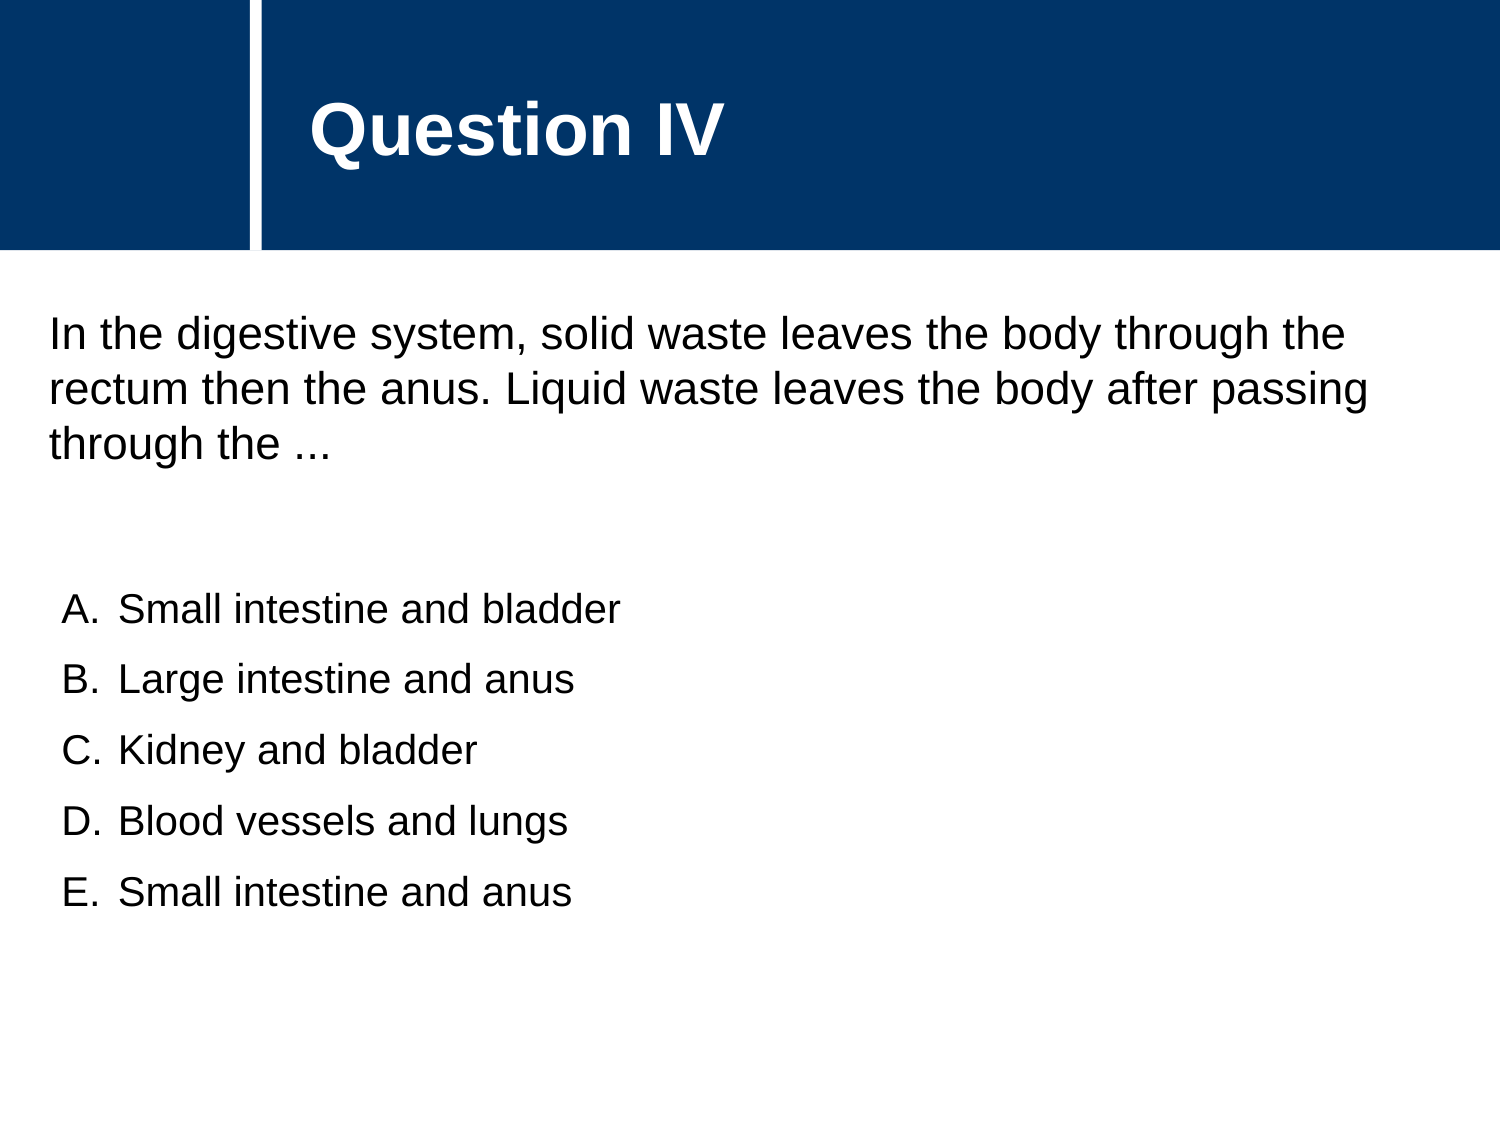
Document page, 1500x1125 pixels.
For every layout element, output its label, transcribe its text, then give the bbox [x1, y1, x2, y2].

text_box [249, 0, 262, 251]
text_box [0, 0, 1500, 252]
text_box Small intestine and bladder Large intestine and anus Kidney and bladder Blood vessels and lungs Small intestine and anus [46, 573, 1024, 923]
text_box In the digestive system, solid waste leaves the body through the rectum then the anus. Liquid waste leaves the body after passing through the ... [34, 296, 1447, 476]
text_box Question IV [295, 36, 1240, 214]
